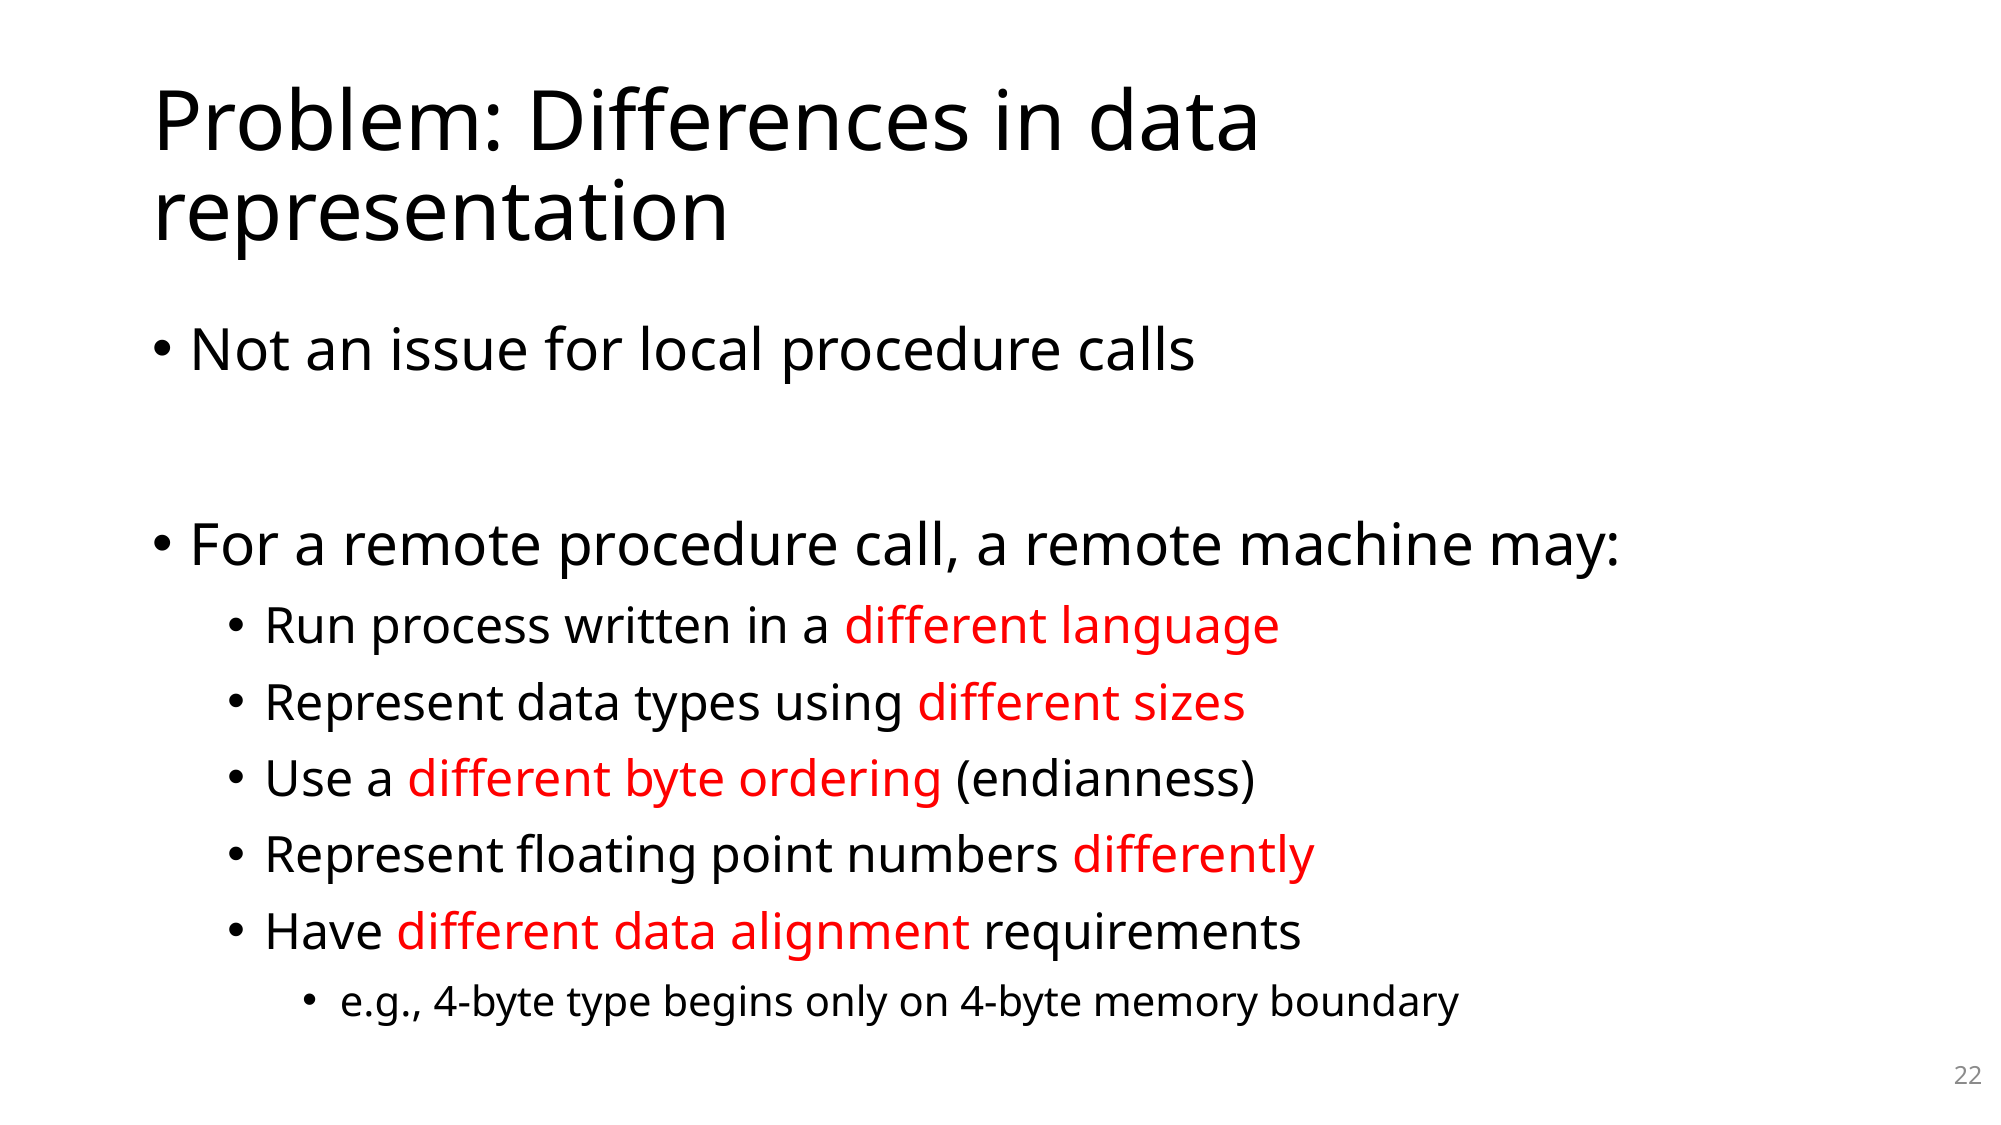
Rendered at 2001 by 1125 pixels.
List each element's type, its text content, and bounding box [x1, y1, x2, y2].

title Problem: Differences in data representation [137, 59, 1863, 278]
slide_number 22 [1547, 1046, 1998, 1107]
list Not an issue for local procedure calls For a remote procedure call, a remote machine may: Run process written in a different language Represent data types using different sizes Use a different byte ordering (endianness) Represent floating point numbers differently Have different data alignment requirements e.g., 4-byte type begins only on 4-byte memory boundary [137, 297, 1713, 1077]
